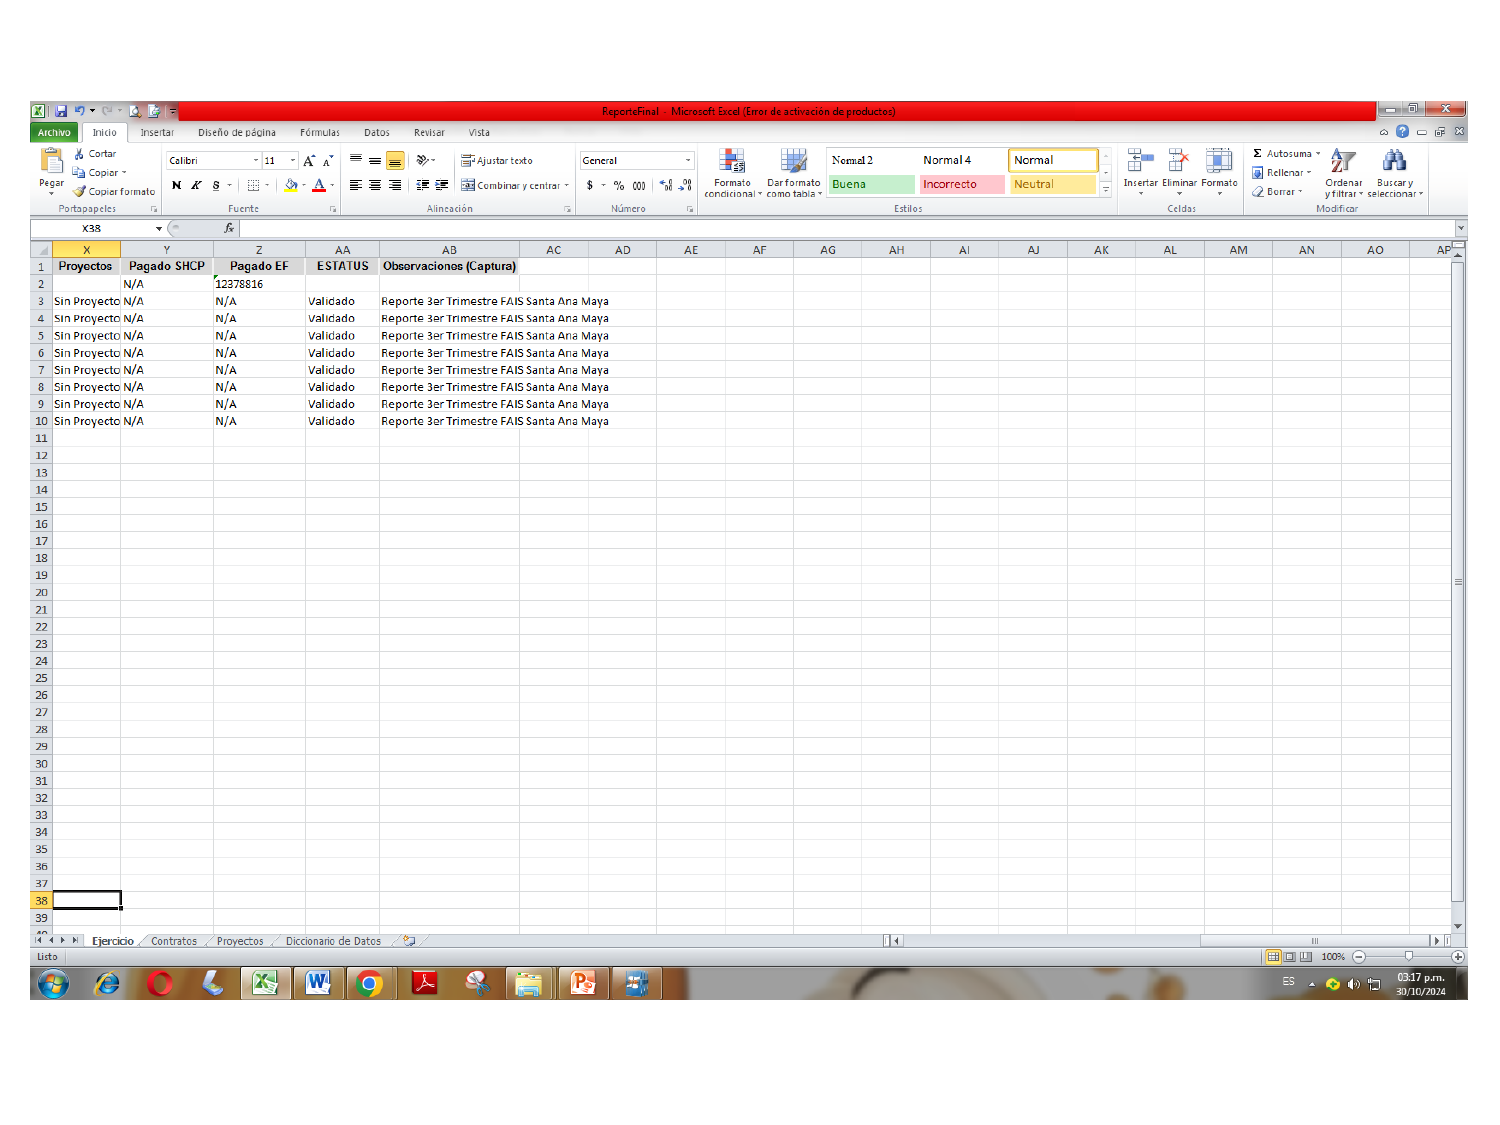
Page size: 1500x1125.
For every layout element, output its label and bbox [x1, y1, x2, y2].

picture [30, 101, 1468, 1000]
